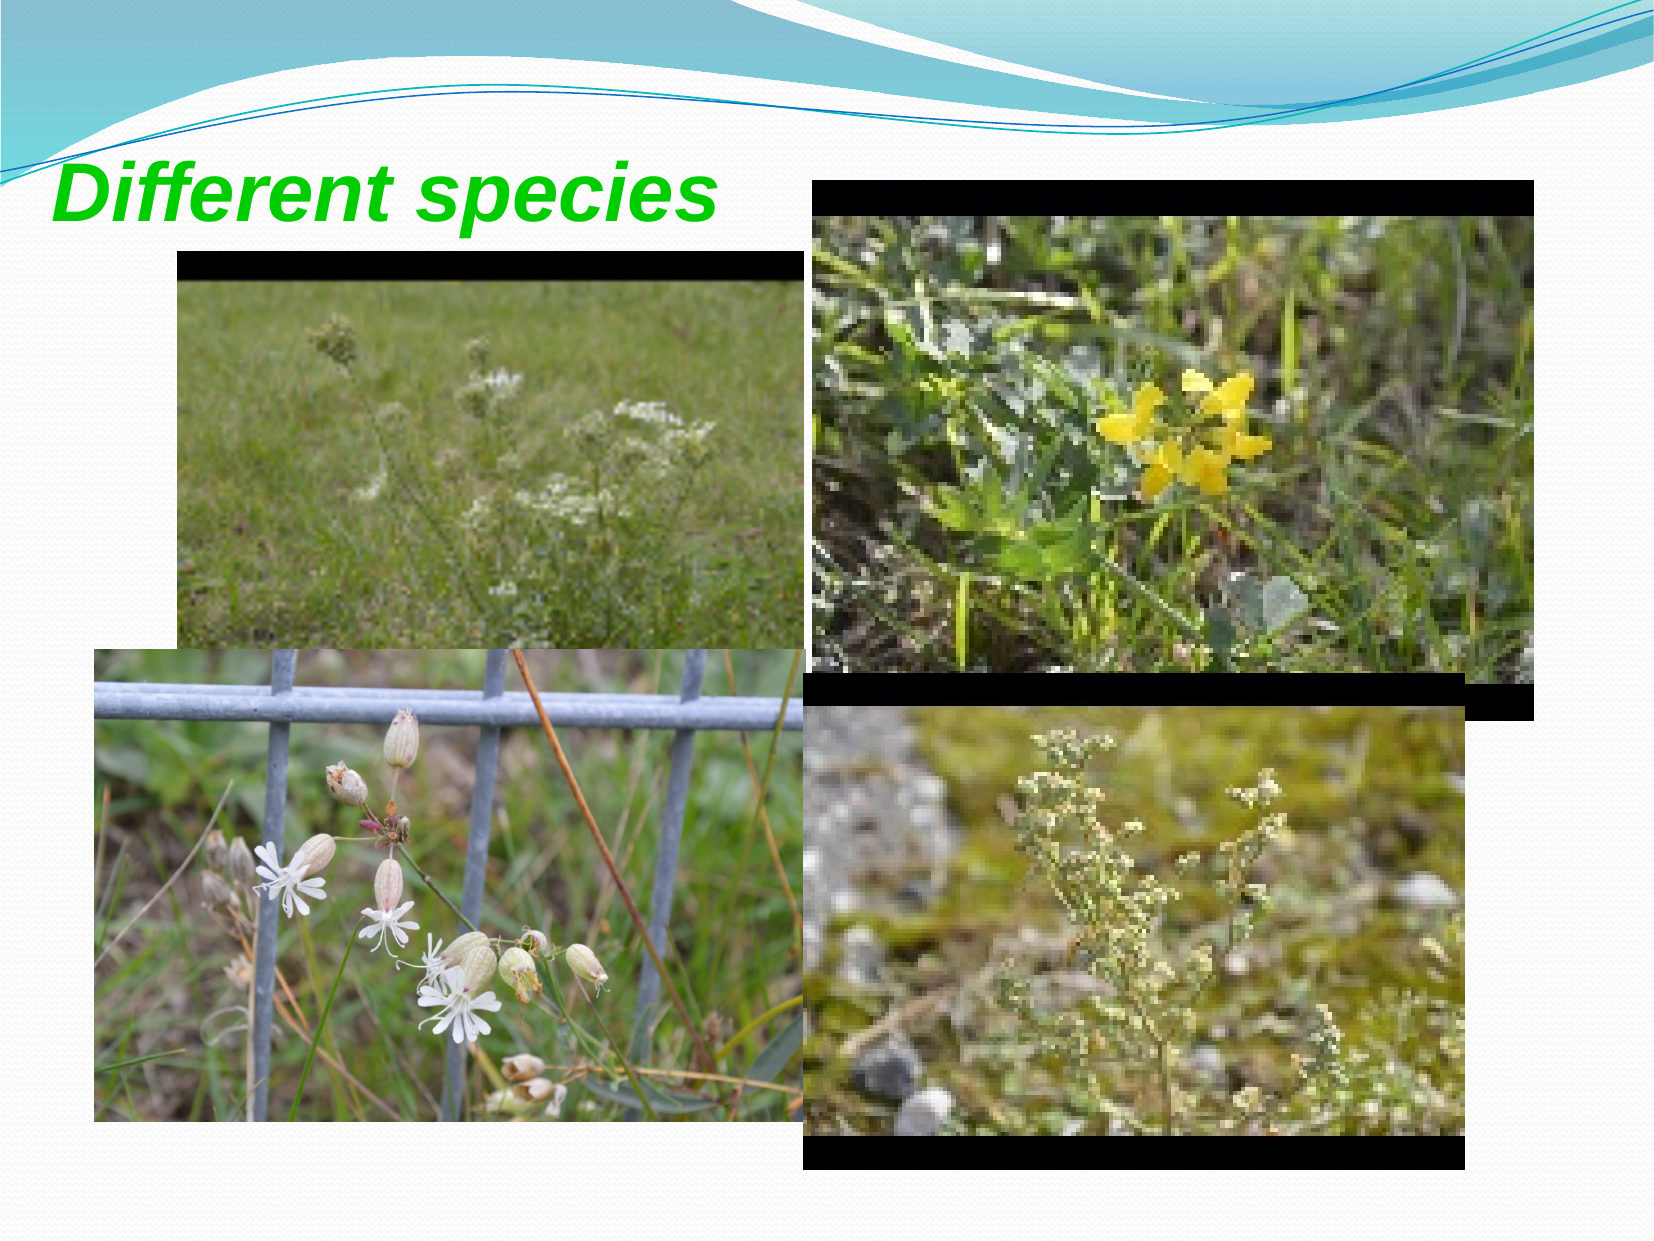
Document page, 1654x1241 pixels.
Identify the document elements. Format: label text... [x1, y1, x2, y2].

subtitle Different species [35, 41, 1654, 1132]
picture [94, 179, 1534, 1170]
